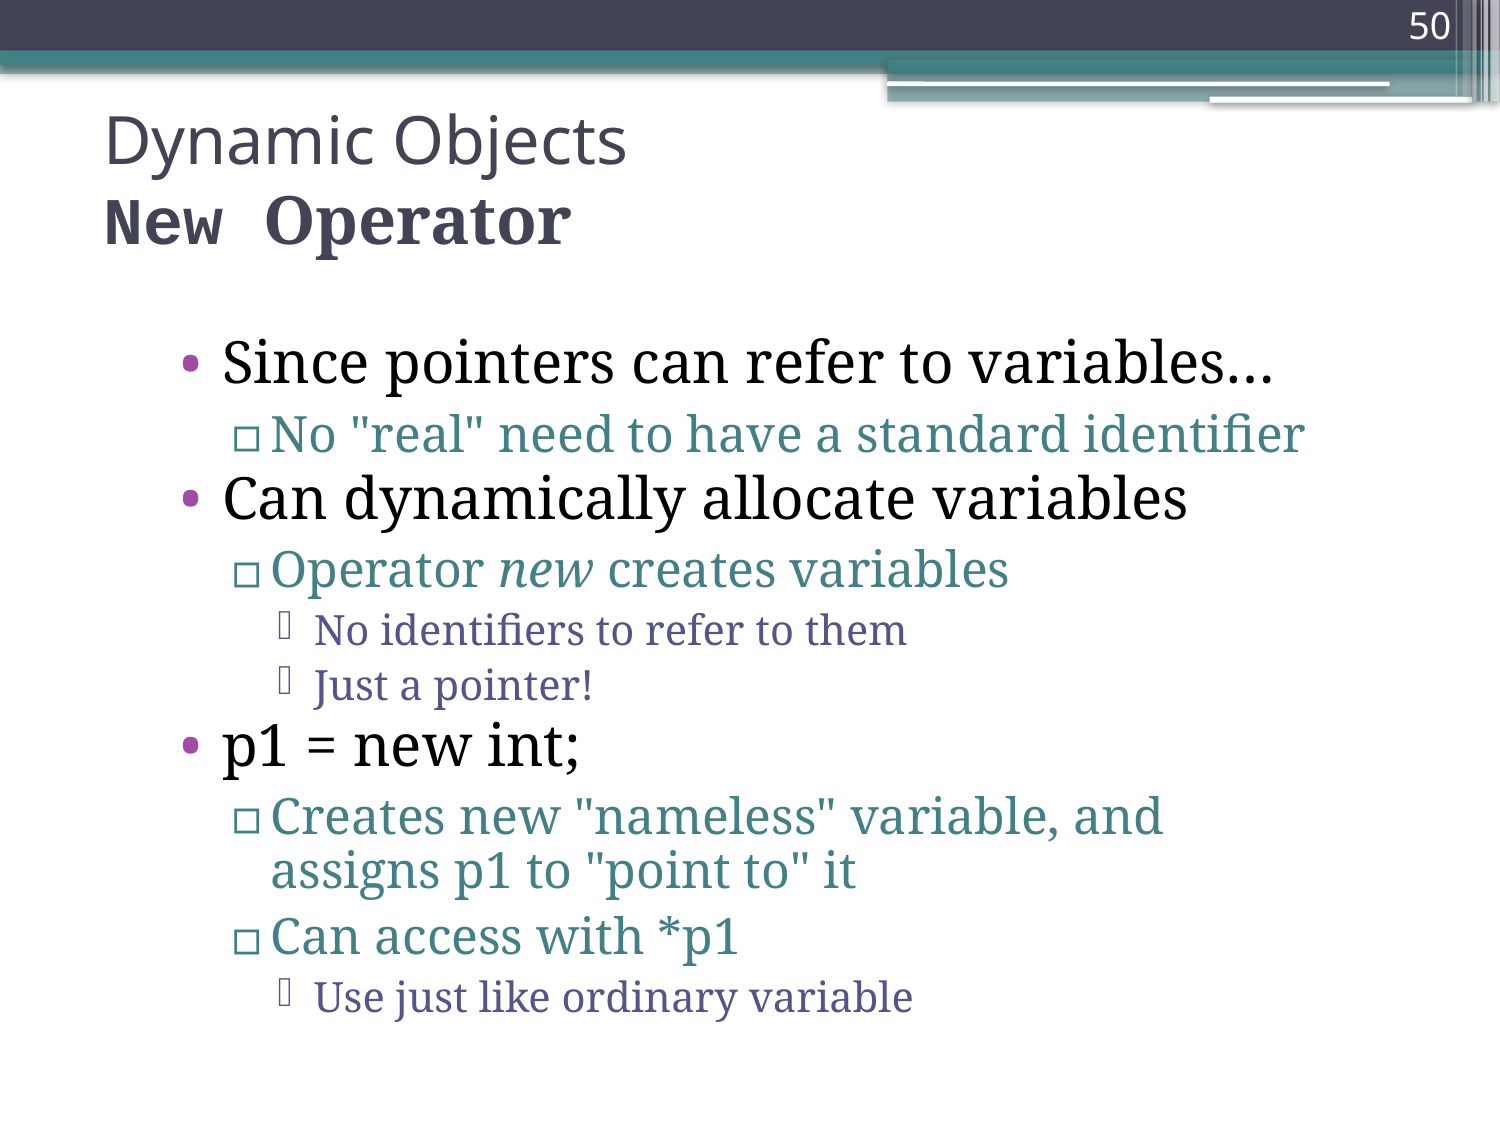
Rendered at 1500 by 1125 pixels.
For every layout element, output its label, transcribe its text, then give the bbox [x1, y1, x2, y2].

title Dynamic Objects New Operator [88, 90, 1439, 265]
slide_number 50 [1341, 0, 1466, 61]
list Since pointers can refer to variables… No "real" need to have a standard identifier Can dynamically allocate variables Operator new creates variables No identifiers to refer to them Just a pointer! p1 = new int; Creates new "nameless" variable, and assigns p1 to "point to" it Can access with *p1 Use just like ordinary variable [147, 326, 1430, 1080]
